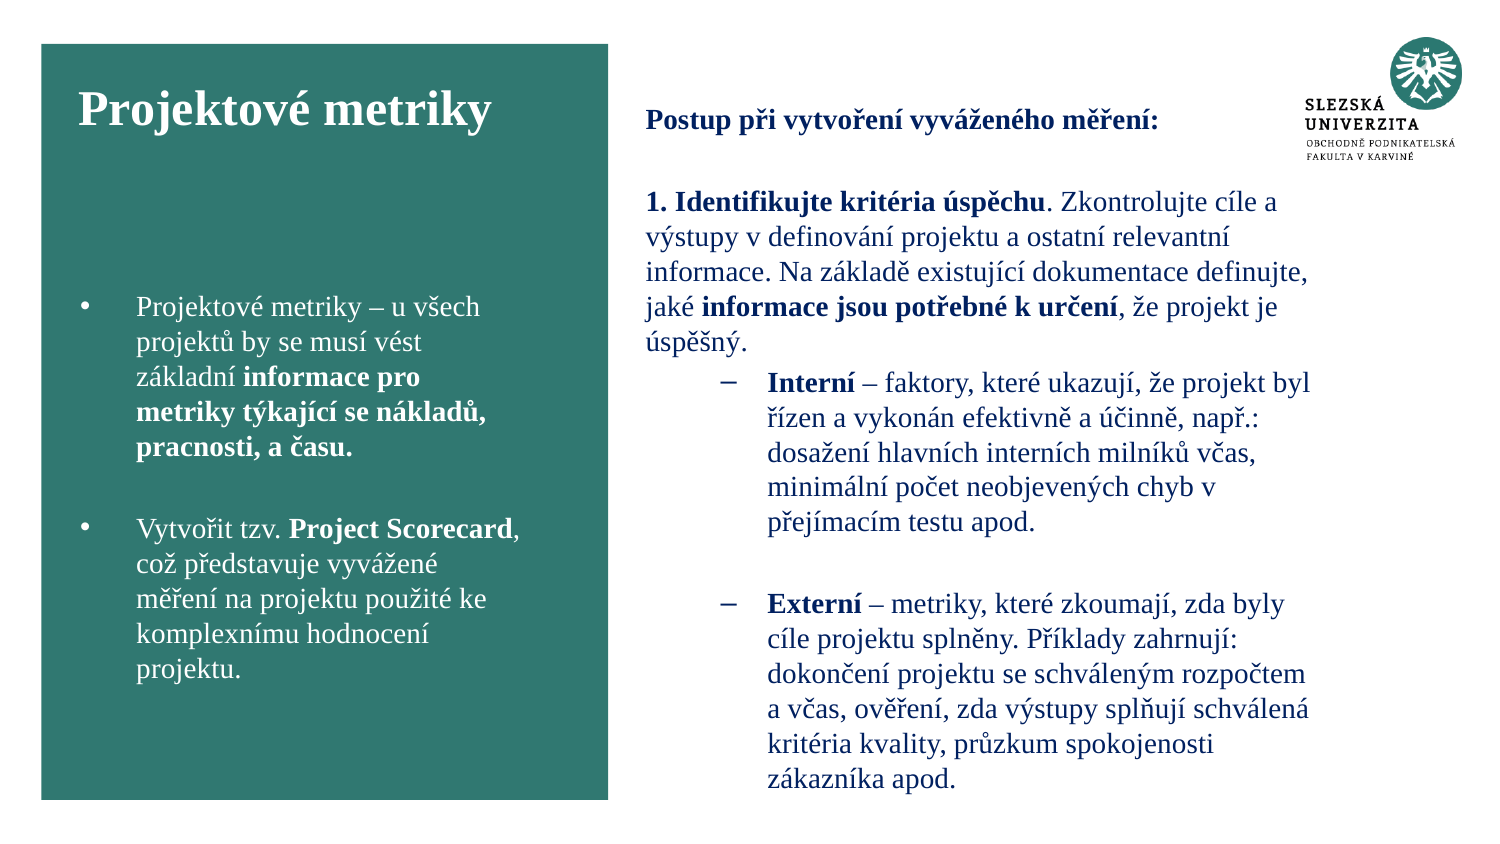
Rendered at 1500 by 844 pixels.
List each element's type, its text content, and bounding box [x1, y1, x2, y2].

text_box [39, 42, 610, 802]
text_box Projektové metriky – u všech projektů by se musí vést základní informace pro metriky týkající se nákladů, pracnosti, a času. Vytvořit tzv. Project Scorecard, což představuje vyvážené měření na projektu použité ke komplexnímu hodnocení projektu. [64, 340, 538, 753]
picture [1304, 36, 1463, 160]
text_box Postup při vytvoření vyváženého měření: 1. Identifikujte kritéria úspěchu. Zkontrolujte cíle a výstupy v definování projektu a ostatní relevantní informace. Na základě existující dokumentace definujte, jaké informace jsou potřebné k určení, že projekt je úspěšný. Interní – faktory, které ukazují, že projekt byl řízen a vykonán efektivně a účinně, např.: dosažení hlavních interních milníků včas, minimální počet neobjevených chyb v přejímacím testu apod. Externí – metriky, které zkoumají, zda byly cíle projektu splněny. Příklady zahrnují: dokončení projektu se schváleným rozpočtem a včas, ověření, zda výstupy splňují schválená kritéria kvality, průzkum spokojenosti zákazníka apod. [630, 93, 1329, 720]
text_box Projektové metriky [63, 67, 586, 340]
